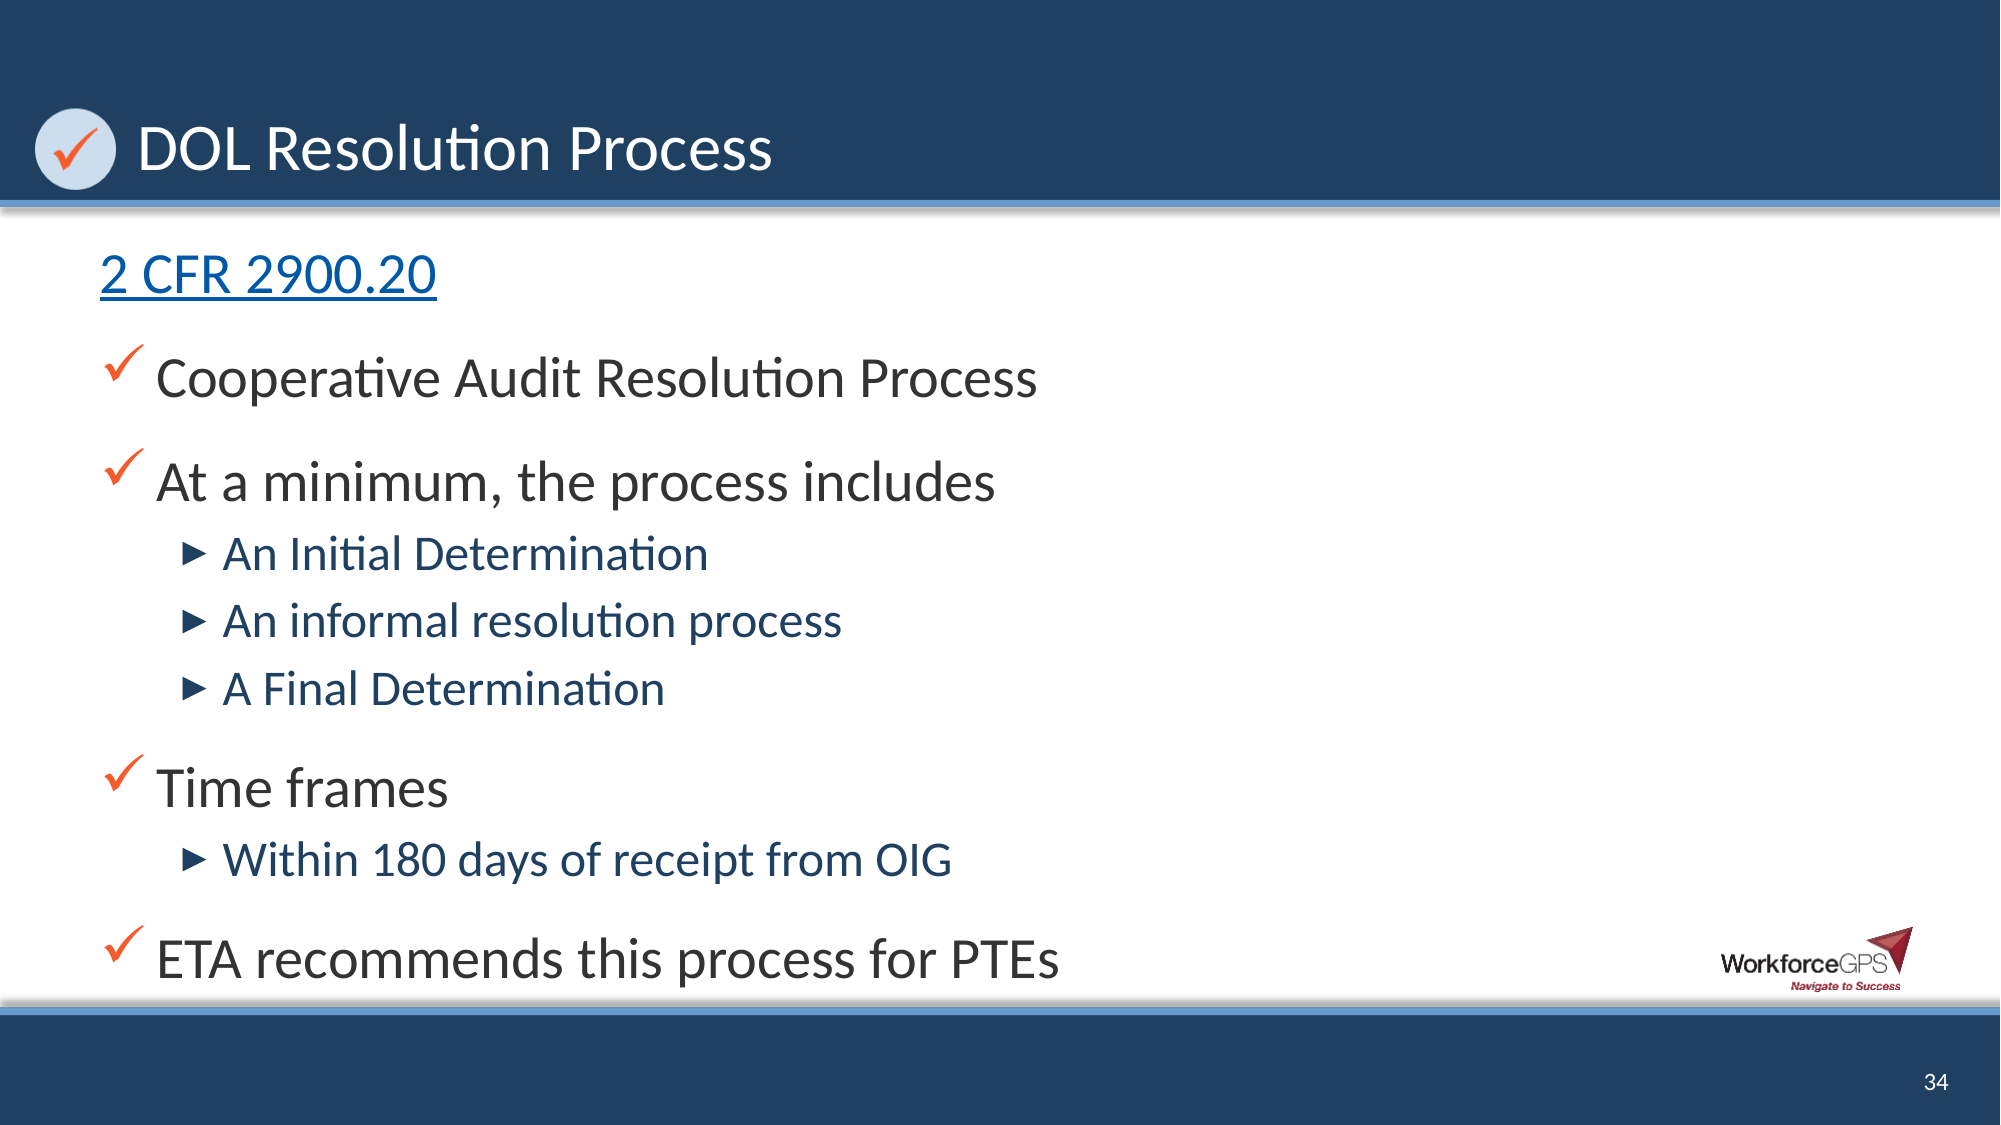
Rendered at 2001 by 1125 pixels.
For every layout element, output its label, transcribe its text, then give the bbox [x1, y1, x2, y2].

list 2 CFR 2900.20 Cooperative Audit Resolution Process At a minimum, the process includes An Initial Determination An informal resolution process A Final Determination Time frames Within 180 days of receipt from OIG ETA recommends this process for PTEs [84, 233, 1915, 1014]
picture [0, 0, 2000, 222]
slide_number 34 [1514, 1050, 1965, 1111]
title DOL Resolution Process [122, 11, 1987, 193]
picture [0, 992, 2000, 1125]
